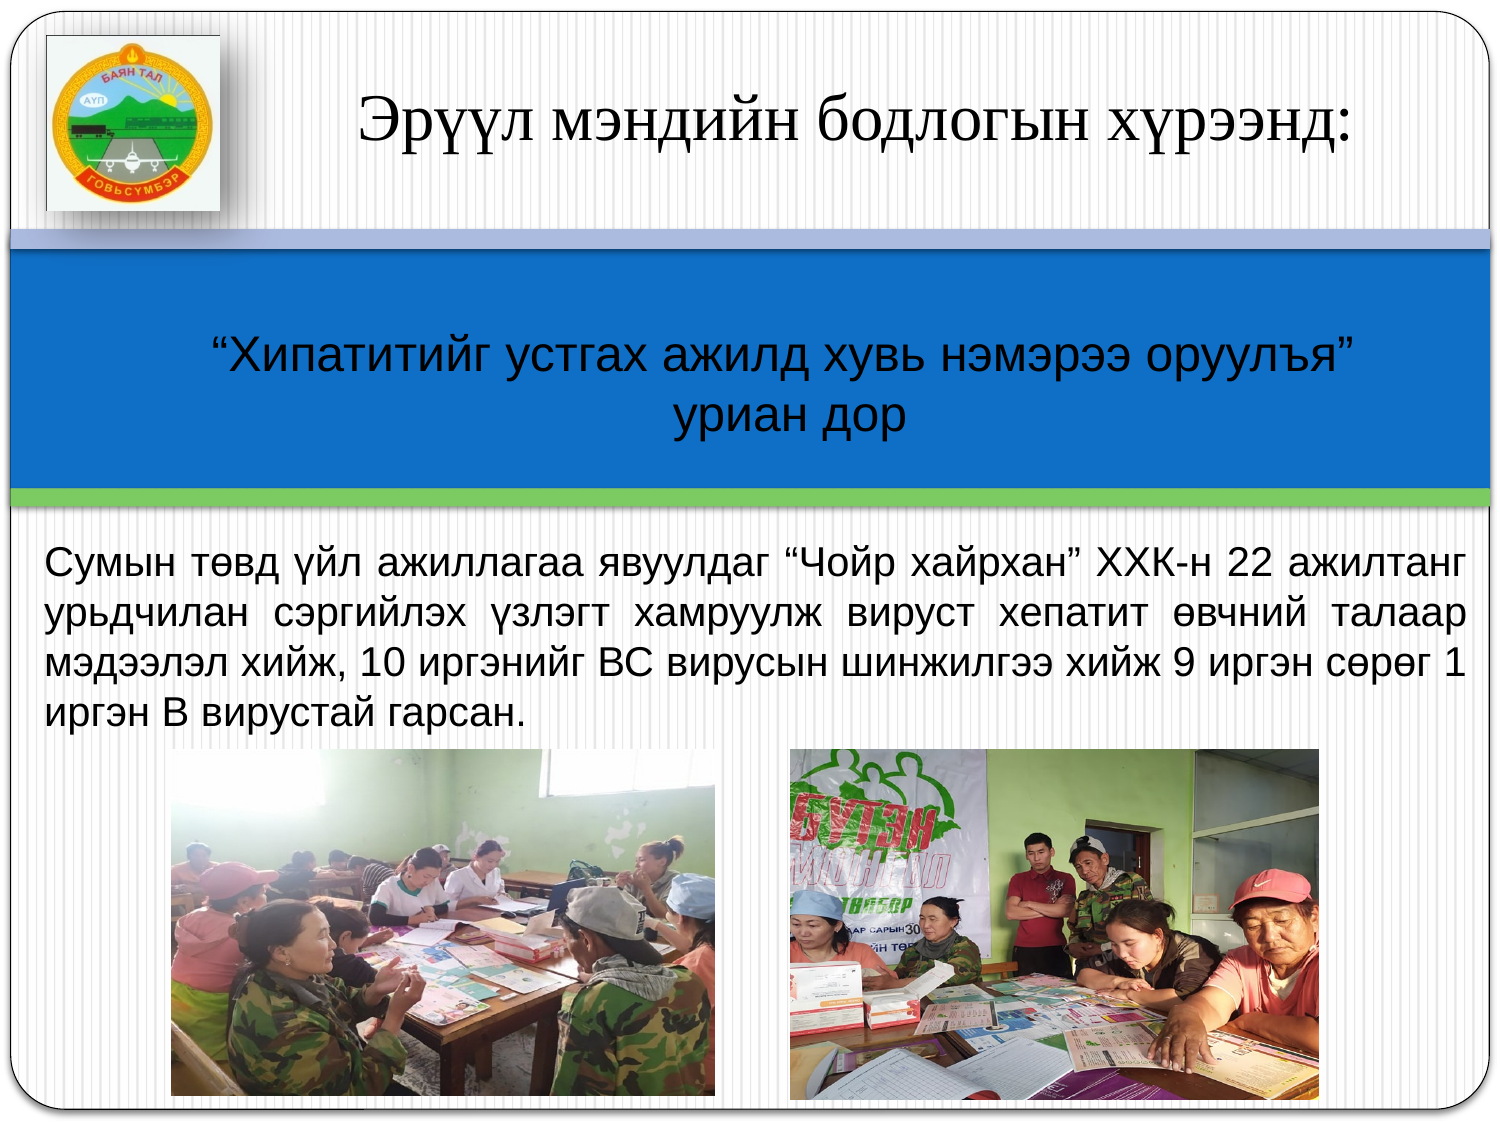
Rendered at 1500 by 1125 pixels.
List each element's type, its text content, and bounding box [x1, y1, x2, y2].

subtitle Сумын төвд үйл ажиллагаа явуулдаг “Чойр хайрхан” ХХК-н 22 ажилтанг урьдчилан сэргийлэх үзлэгт хамруулж вируст хепатит өвчний талаар мэдээлэл хийж, 10 иргэнийг ВС вирусын шинжилгээ хийж 9 иргэн сөрөг 1 иргэн В вирустай гарсан. [29, 527, 1483, 1125]
text_box [29, 491, 1471, 747]
text_box “Хипатитийг устгах ажилд хувь нэмэрээ оруулъя” уриан дор [133, 314, 1447, 450]
title Эрүүл мэндийн бодлогын хүрээнд: [281, 46, 1432, 188]
picture [789, 748, 1319, 1100]
picture [46, 34, 220, 212]
picture [170, 748, 715, 1097]
